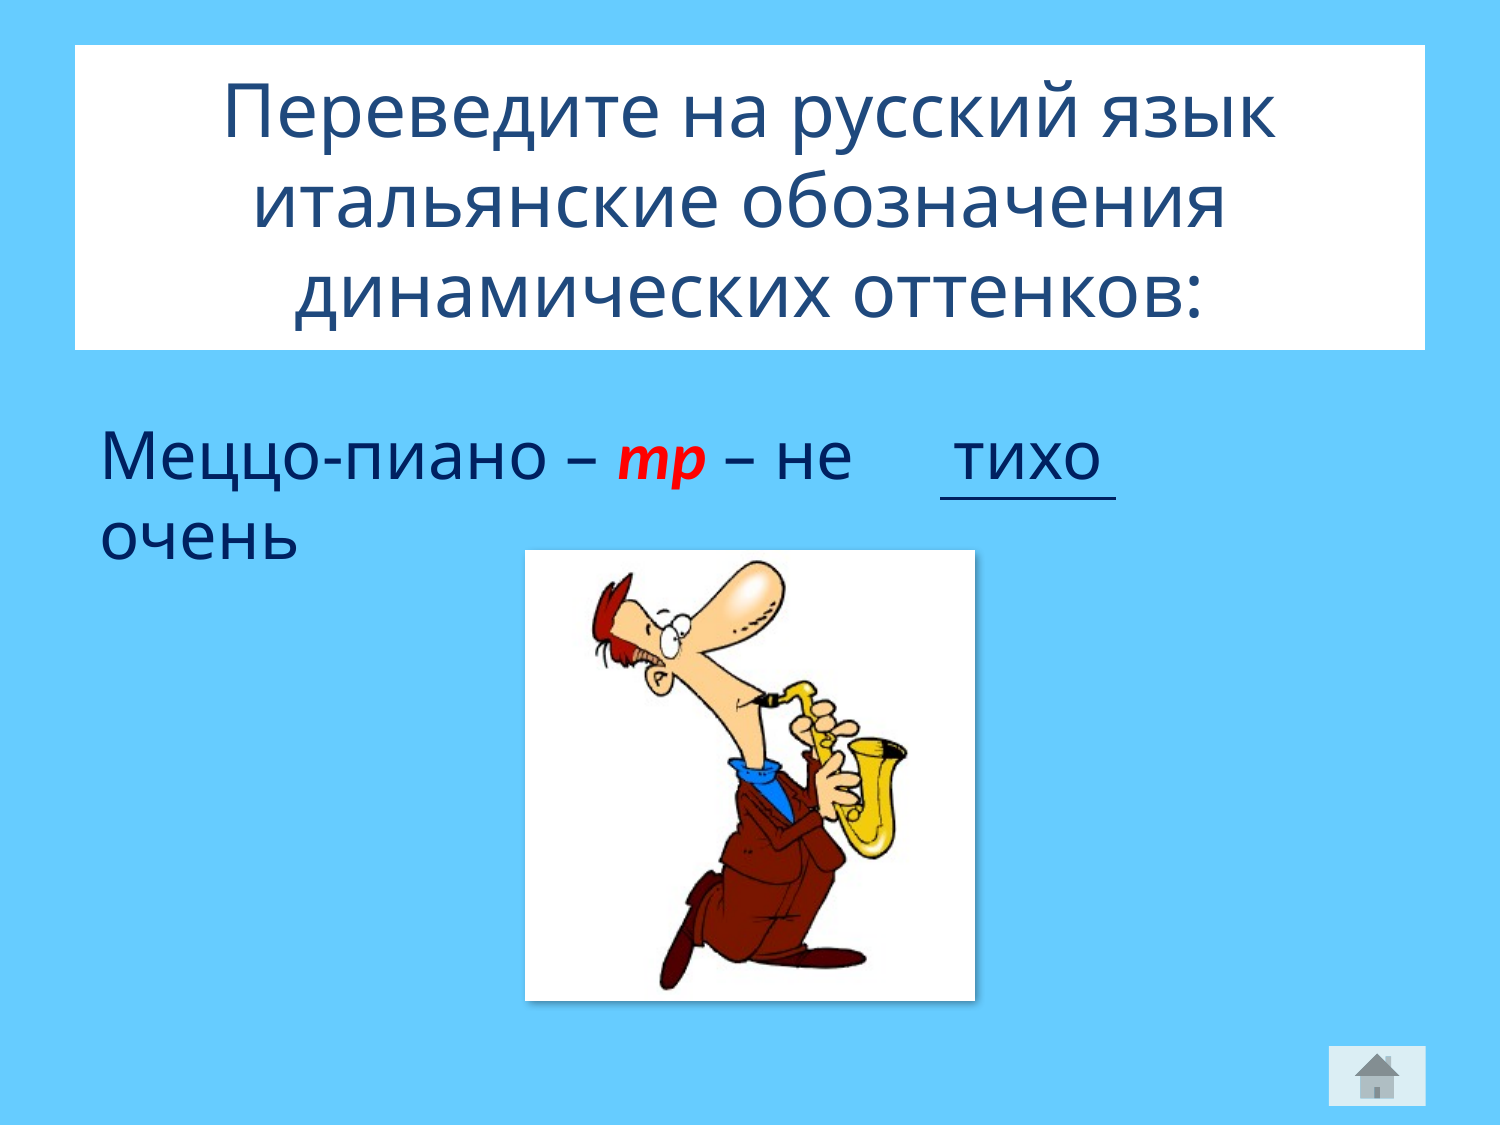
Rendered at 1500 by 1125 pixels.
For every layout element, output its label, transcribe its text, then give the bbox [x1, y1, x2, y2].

picture [524, 550, 976, 1001]
text_box Меццо-пиано – mp – не очень [81, 403, 999, 582]
text_box тихо [938, 405, 1118, 501]
title Переведите на русский язык итальянские обозначения динамических оттенков: [75, 45, 1425, 350]
